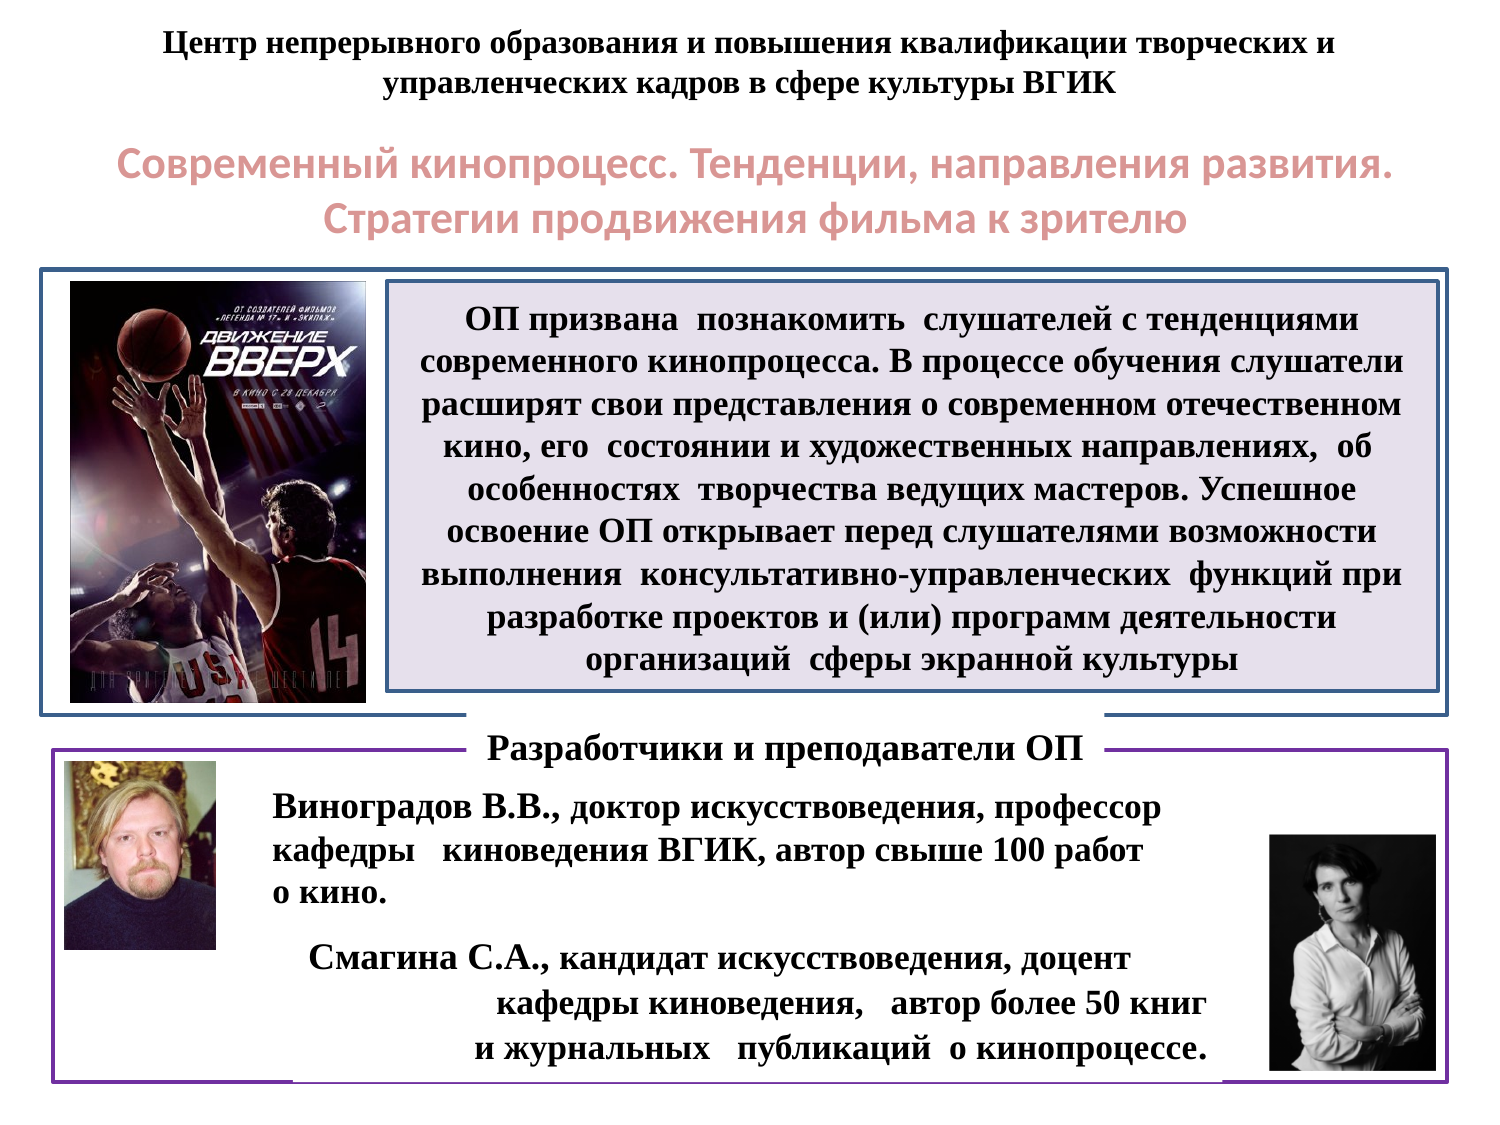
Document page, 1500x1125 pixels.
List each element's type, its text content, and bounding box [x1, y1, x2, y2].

picture [64, 761, 216, 950]
picture [1233, 835, 1471, 1071]
text_box Виноградов В.В., доктор искусствоведения, профессор кафедры киноведения ВГИК, автор свыше 100 работ о кино. [256, 785, 1201, 907]
picture [70, 280, 366, 704]
text_box Разработчики и преподаватели ОП [51, 748, 1449, 1084]
text_box Разработчики и преподаватели ОП [464, 702, 1106, 789]
title Центр непрерывного образования и повышения квалификации творческих и управленческих кадров в сфере культуры ВГИК [112, 30, 1388, 90]
text_box Смагина С.А., кандидат искусствоведения, доцент кафедры киноведения, автор более 50 книг и журнальных публикаций о кинопроцессе. [291, 915, 1224, 1084]
subtitle Современный кинопроцесс. Тенденции, направления развития. Стратегии продвижения фильма к зрителю [88, 125, 1424, 247]
text_box [39, 267, 1449, 717]
text_box ОП призвана познакомить слушателей с тенденциями современного кинопроцесса. В процессе обучения слушатели расширят свои представления о современном отечественном кино, его состоянии и художественных направлениях, об особенностях творчества ведущих мастеров. Успешное освоение ОП открывает перед слушателями возможности выполнения консультативно-управленческих функций при разработке проектов и (или) программ деятельности организаций сферы экранной культуры [385, 279, 1440, 693]
